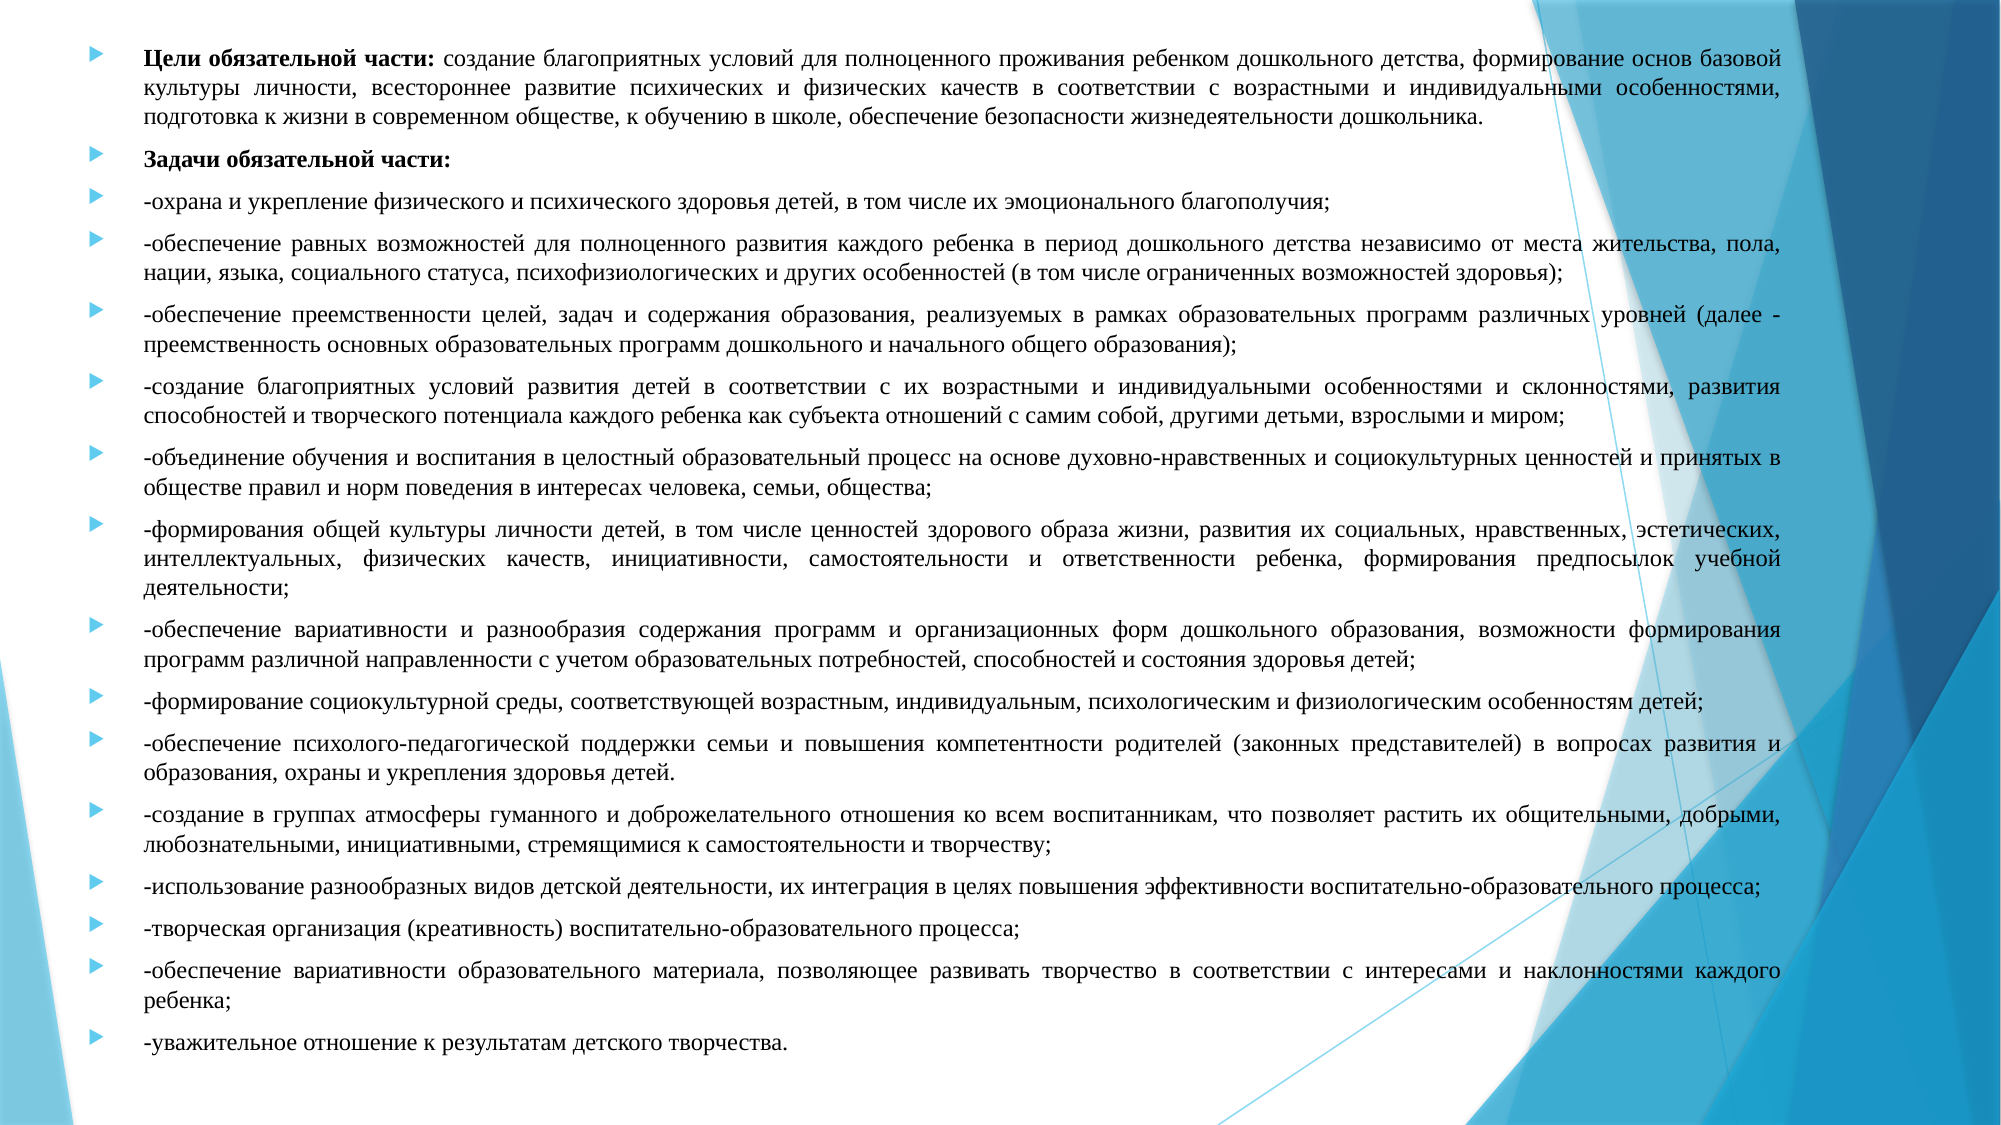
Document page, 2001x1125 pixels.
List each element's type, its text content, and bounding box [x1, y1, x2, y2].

list Цели обязательной части: создание благоприятных условий для полноценного проживания ребенком дошкольного детства, формирование основ базовой культуры личности, всестороннее развитие психических и физических качеств в соответствии с возрастными и индивидуальными особенностями, подготовка к жизни в современном обществе, к обучению в школе, обеспечение безопасности жизнедеятельности дошкольника. Задачи обязательной части: -охрана и укрепление физического и психического здоровья детей, в том числе их эмоционального благополучия; -обеспечение равных возможностей для полноценного развития каждого ребенка в период дошкольного детства независимо от места жительства, пола, нации, языка, социального статуса, психофизиологических и других особенностей (в том числе ограниченных возможностей здоровья); -обеспечение преемственности целей, задач и содержания образования, реализуемых в рамках образовательных программ различных уровней (далее - преемственность основных образовательных программ дошкольного и начального общего образования); -создание благоприятных условий развития детей в соответствии с их возрастными и индивидуальными особенностями и склонностями, развития способностей и творческого потенциала каждого ребенка как субъекта отношений с самим собой, другими детьми, взрослыми и миром; -объединение обучения и воспитания в целостный образовательный процесс на основе духовно-нравственных и социокультурных ценностей и принятых в обществе правил и норм поведения в интересах человека, семьи, общества; -формирования общей культуры личности детей, в том числе ценностей здорового образа жизни, развития их социальных, нравственных, эстетических, интеллектуальных, физических качеств, инициативности, самостоятельности и ответственности ребенка, формирования предпосылок учебной деятельности; -обеспечение вариативности и разнообразия содержания программ и организационных форм дошкольного образования, возможности формирования программ различной направленности с учетом образовательных потребностей, способностей и состояния здоровья детей; -формирование социокультурной среды, соответствующей возрастным, индивидуальным, психологическим и физиологическим особенностям детей; -обеспечение психолого-педагогической поддержки семьи и повышения компетентности родителей (законных представителей) в вопросах развития и образования, охраны и укрепления здоровья детей. -создание в группах атмосферы гуманного и доброжелательного отношения ко всем воспитанникам, что позволяет растить их общительными, добрыми, любознательными, инициативными, стремящимися к самостоятельности и творчеству; -использование разнообразных видов детской деятельности, их интеграция в целях повышения эффективности воспитательно-образовательного процесса; -творческая организация (креативность) воспитательно-образовательного процесса; -обеспечение вариативности образовательного материала, позволяющее развивать творчество в соответствии с интересами и наклонностями каждого ребенка; -уважительное отношение к результатам детского творчества. [72, 34, 1798, 1100]
